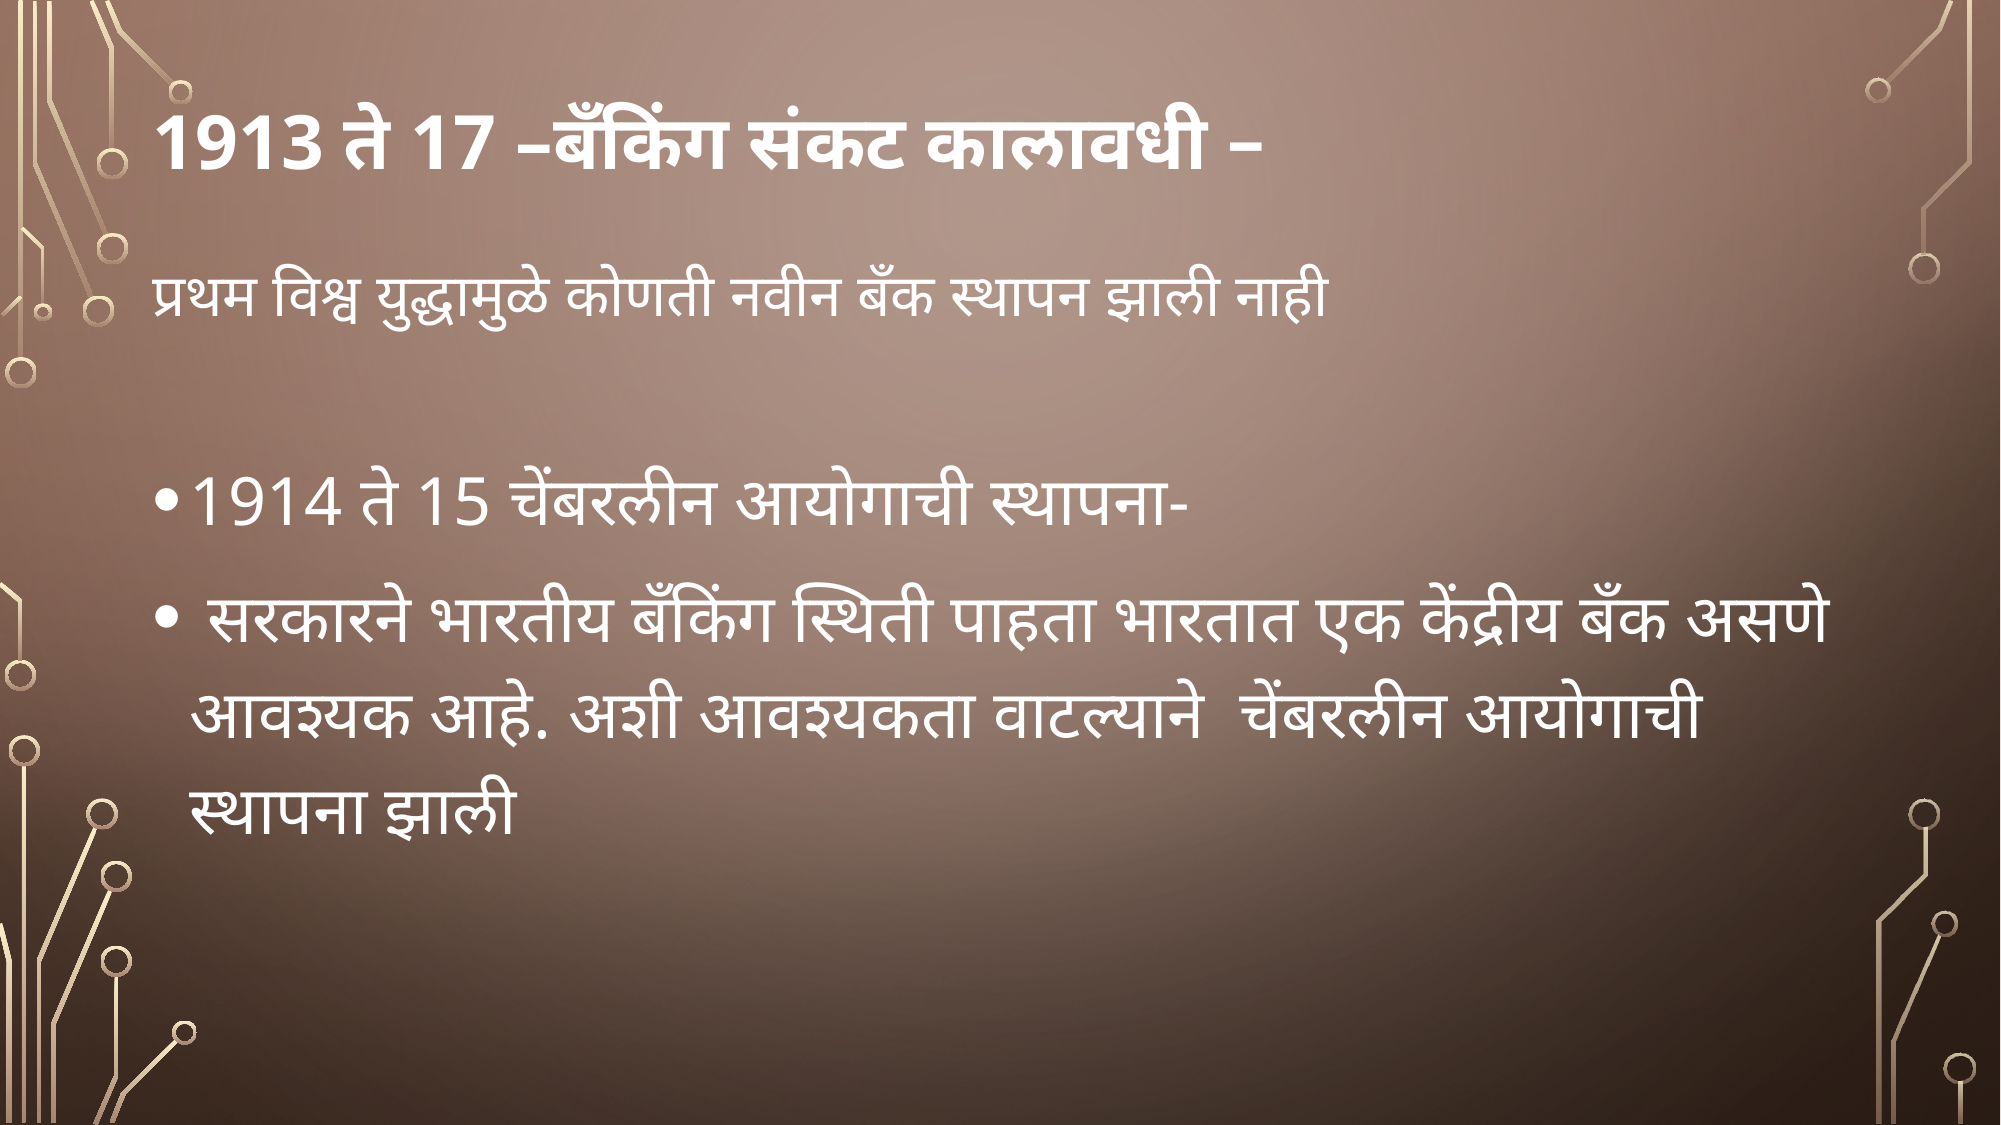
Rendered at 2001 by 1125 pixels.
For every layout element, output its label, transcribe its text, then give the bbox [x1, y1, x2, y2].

list 1914 ते 15 चेंबरलीन आयोगाची स्थापना- सरकारने भारतीय बँकिंग स्थिती पाहता भारतात एक केंद्रीय बँक असणे आवश्यक आहे. अशी आवश्यकता वाटल्याने चेंबरलीन आयोगाची स्थापना झाली [137, 434, 1863, 1014]
title 1913 ते 17 –बँकिंग संकट कालावधी – प्रथम विश्व युद्धामुळे कोणती नवीन बँक स्थापन झाली नाही [137, 59, 1863, 375]
